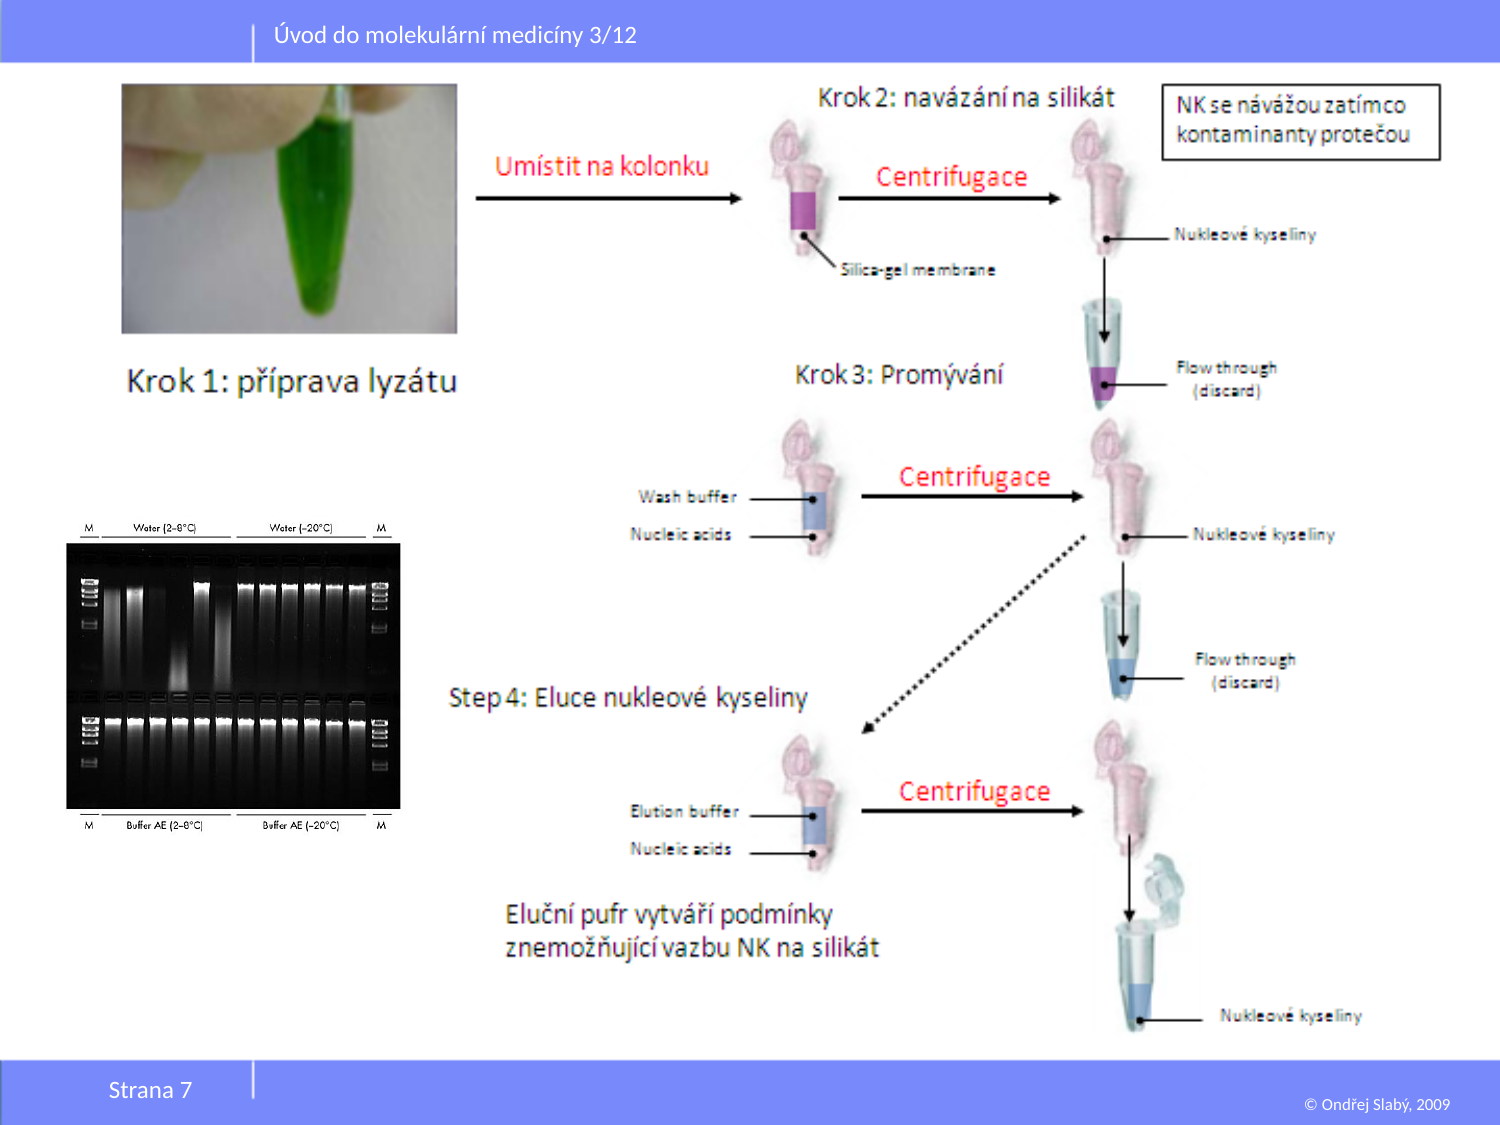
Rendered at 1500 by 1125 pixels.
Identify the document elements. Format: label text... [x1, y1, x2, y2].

picture [0, 0, 1500, 1125]
text_box © Ondřej Slabý, 2009 [1289, 1066, 1466, 1121]
text_box Úvod do molekulární medicíny 3/12 [259, 11, 653, 57]
text_box Strana 7 [94, 1066, 208, 1112]
